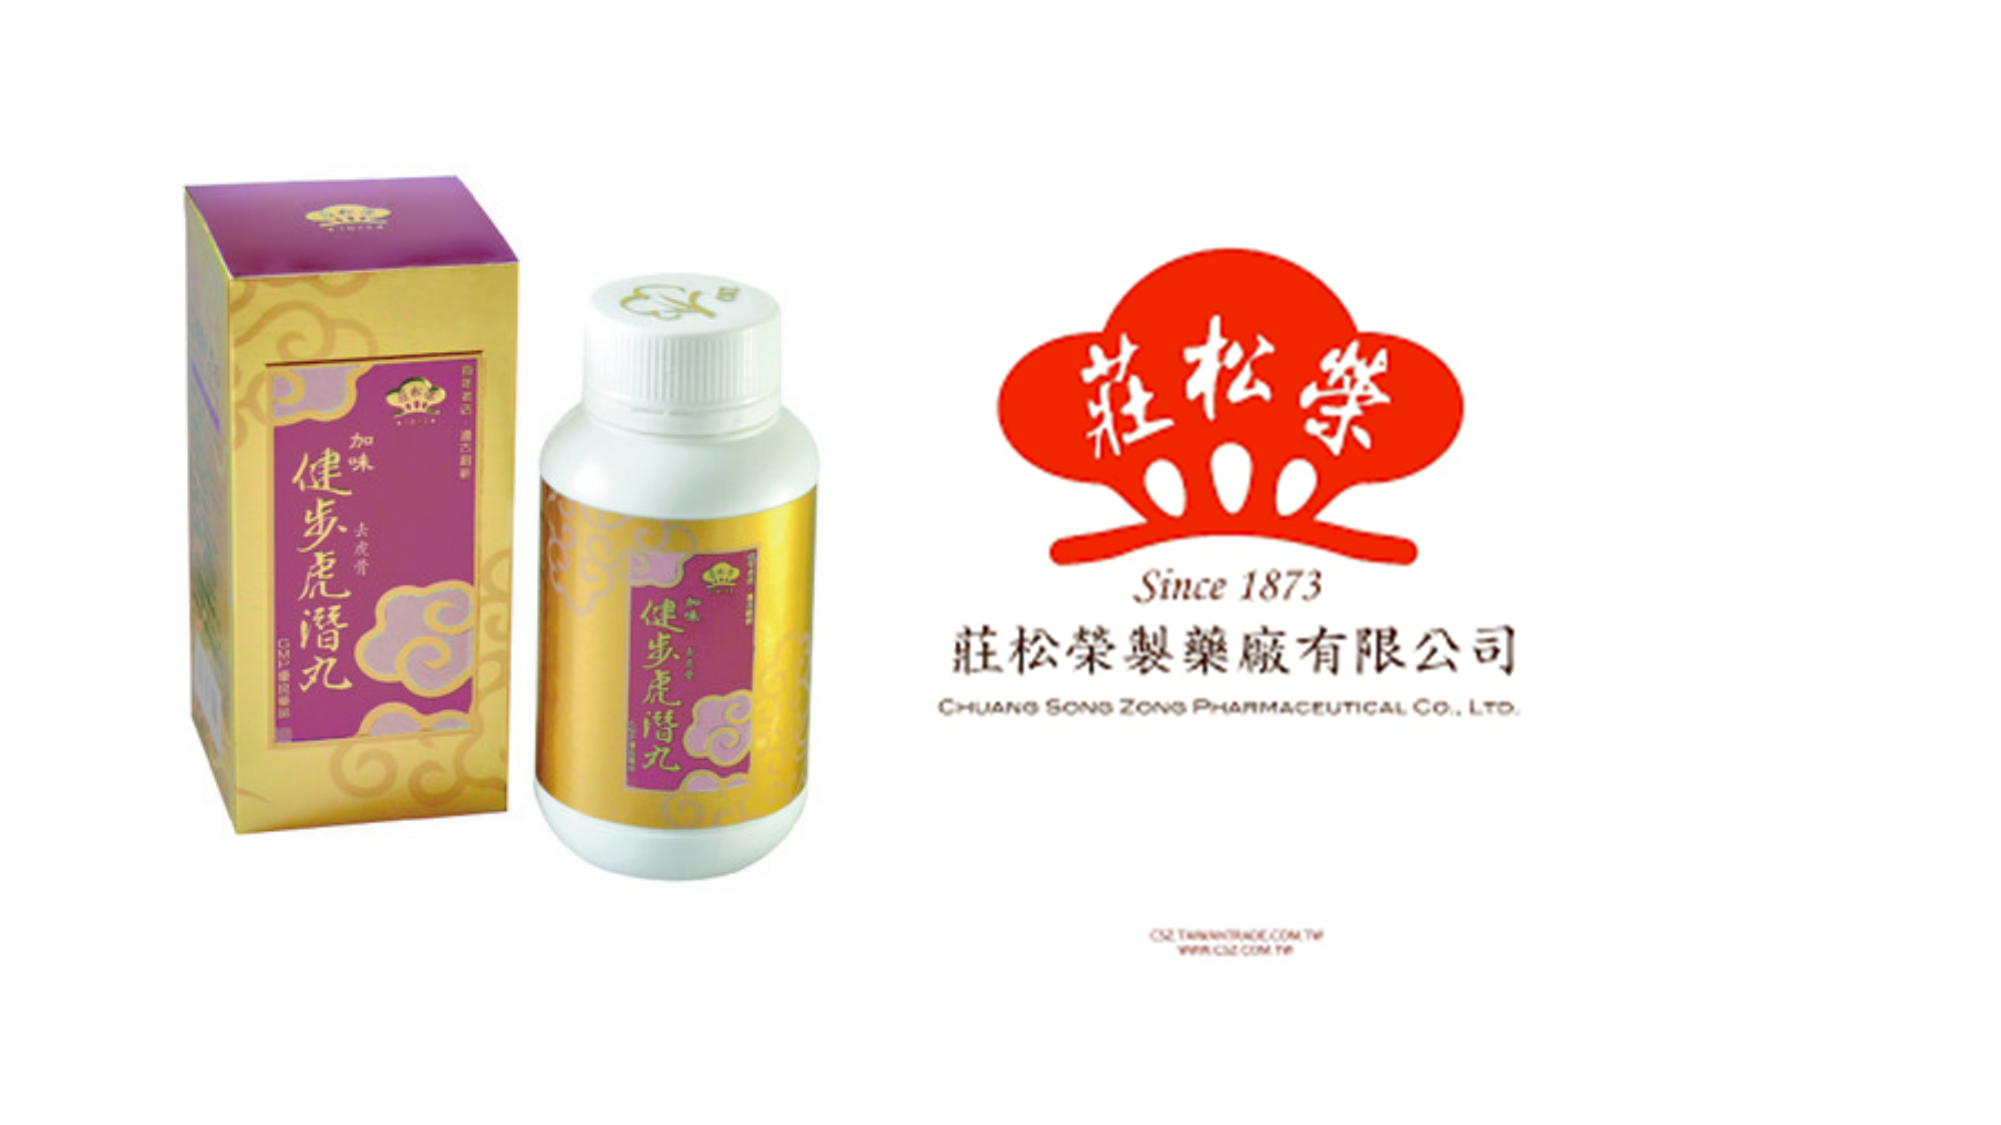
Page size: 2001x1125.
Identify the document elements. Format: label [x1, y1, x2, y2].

list [61, 76, 948, 963]
picture [913, 92, 1547, 979]
